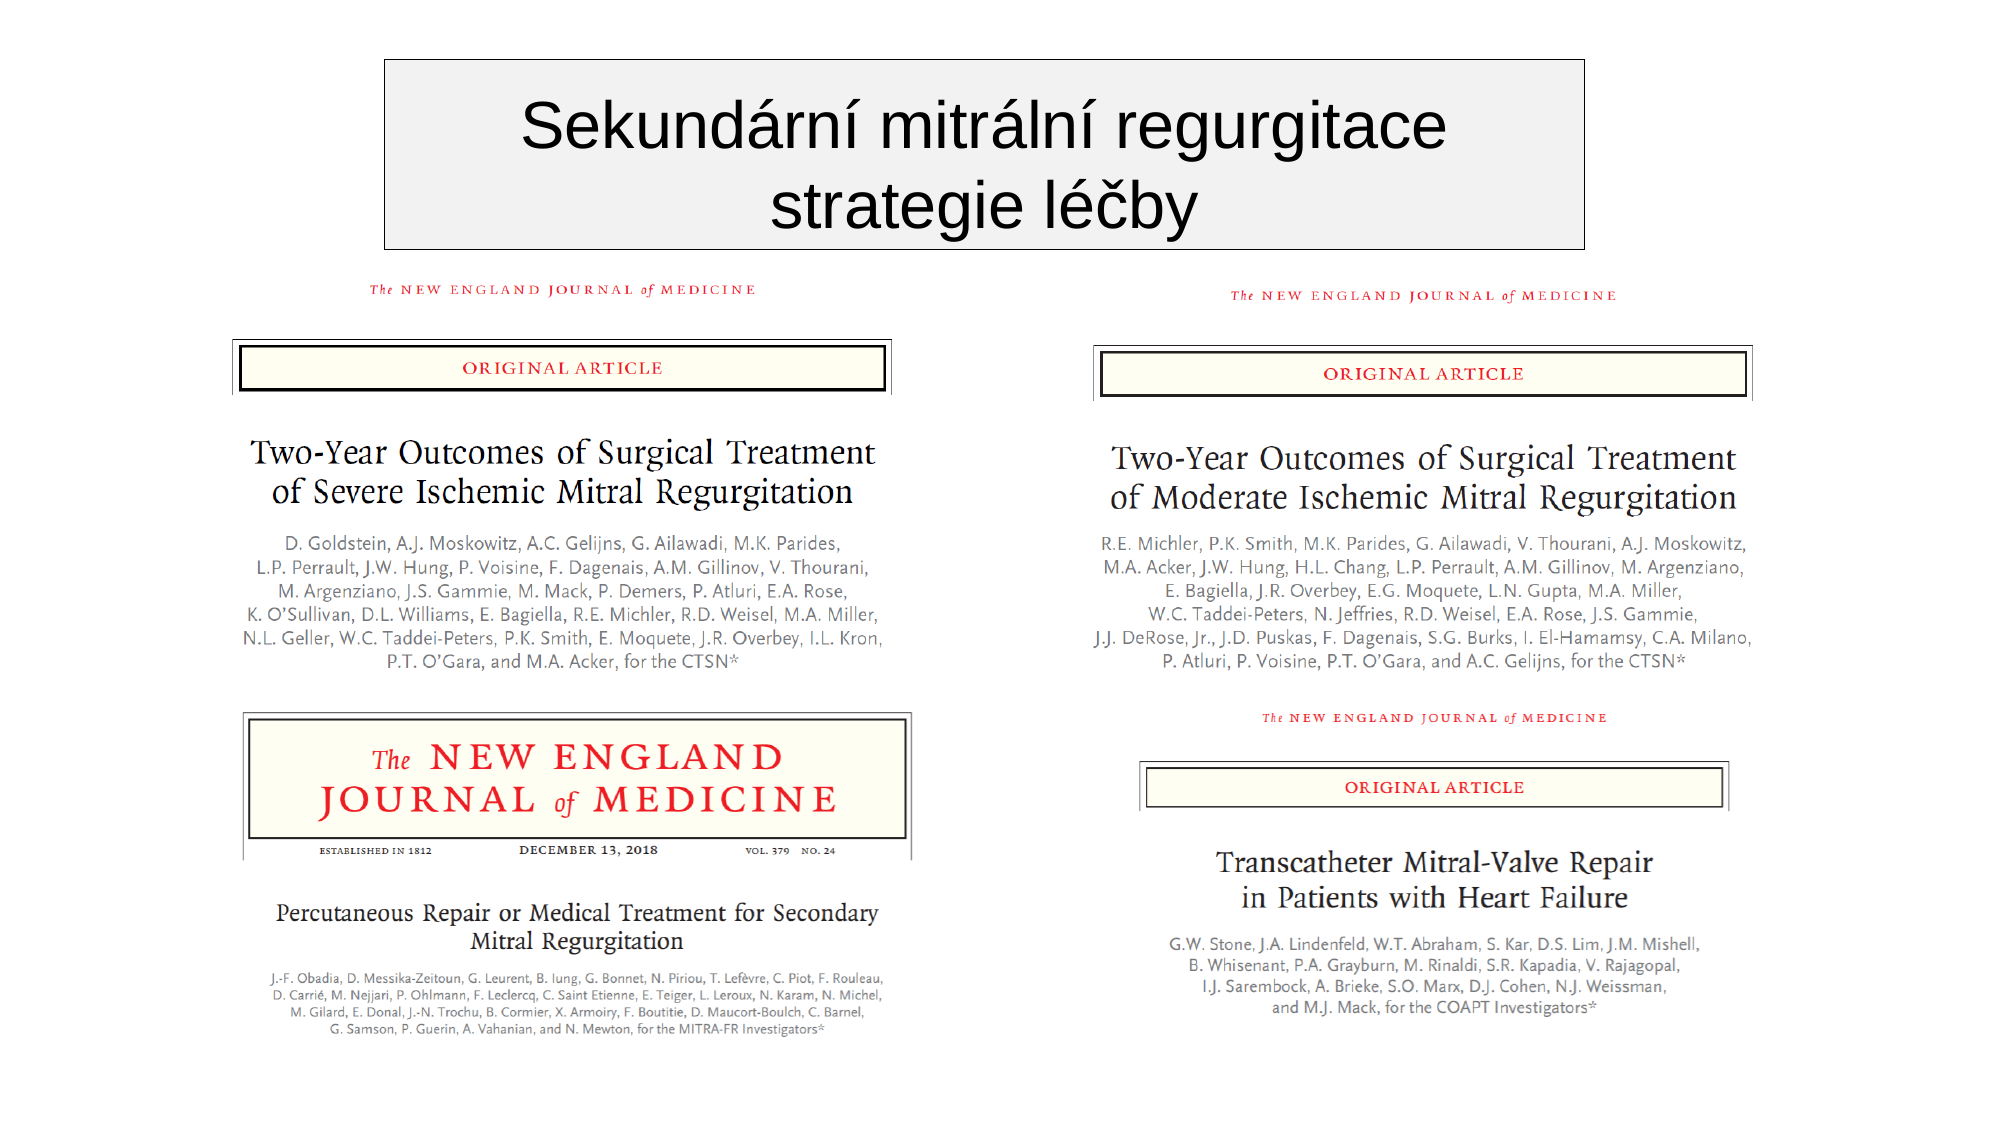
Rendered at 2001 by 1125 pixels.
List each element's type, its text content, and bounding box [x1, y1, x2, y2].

picture [211, 272, 909, 691]
text_box Sekundární mitrální regurgitace strategie léčby [384, 59, 1585, 250]
picture [1104, 701, 1800, 1050]
picture [227, 709, 941, 1050]
picture [1050, 267, 1789, 696]
